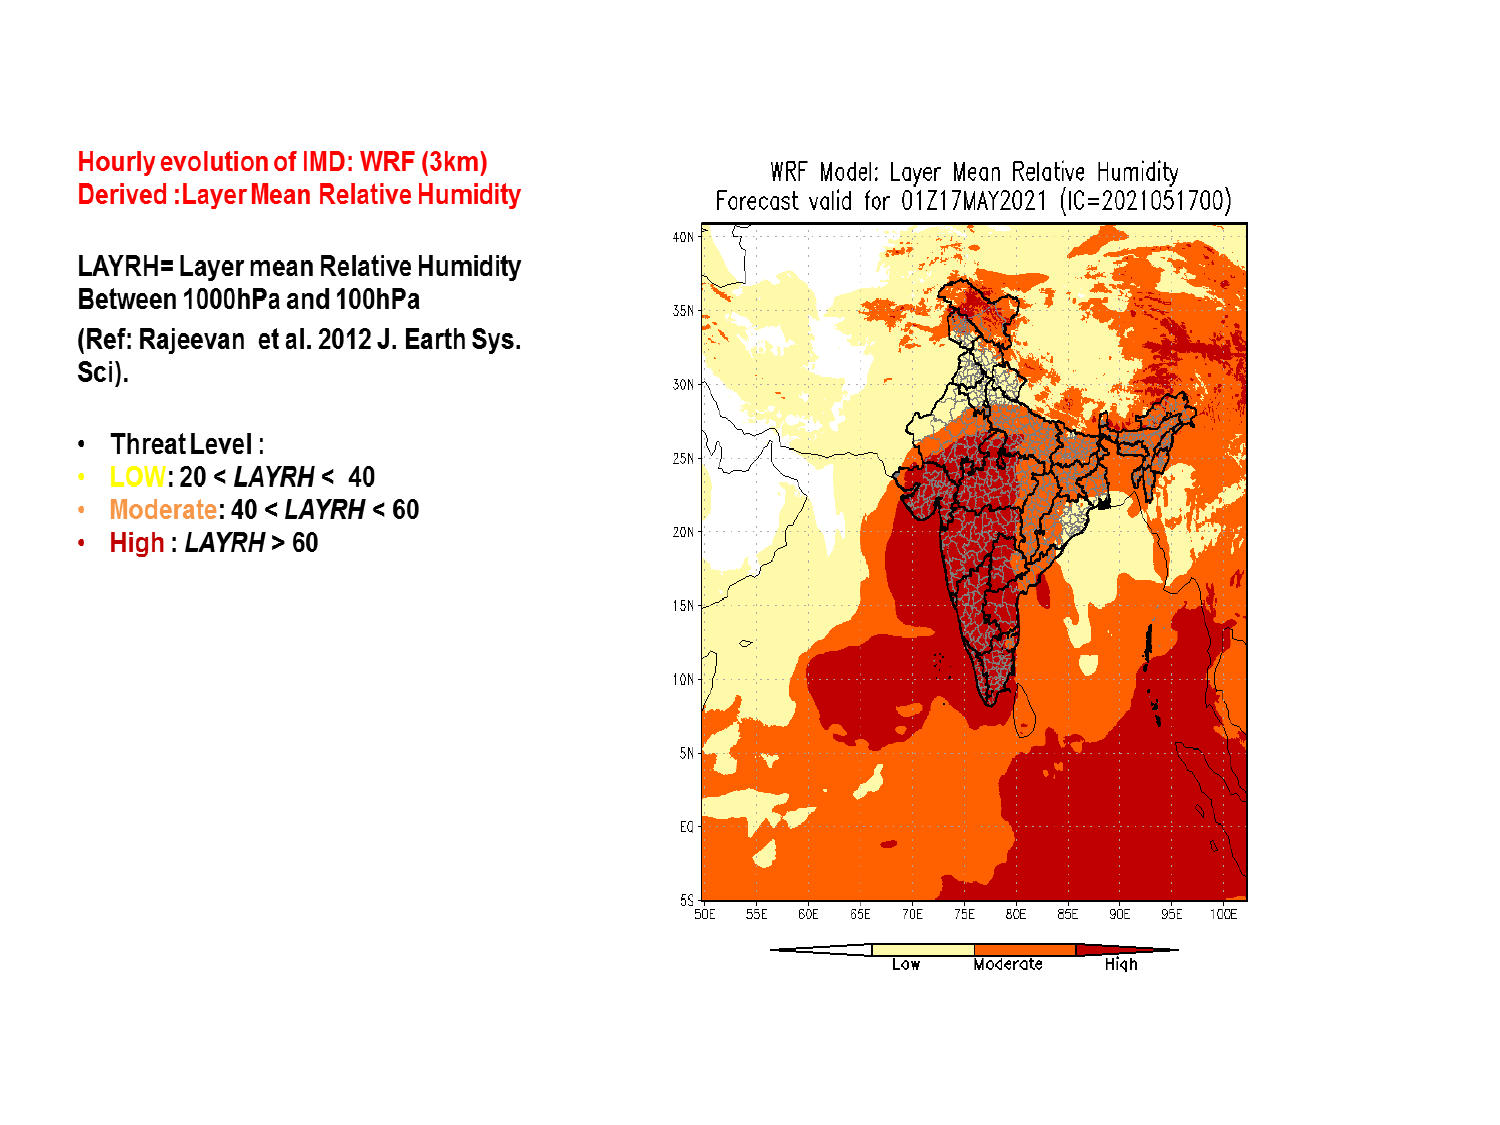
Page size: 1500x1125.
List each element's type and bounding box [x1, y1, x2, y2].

picture [74, 149, 1426, 976]
